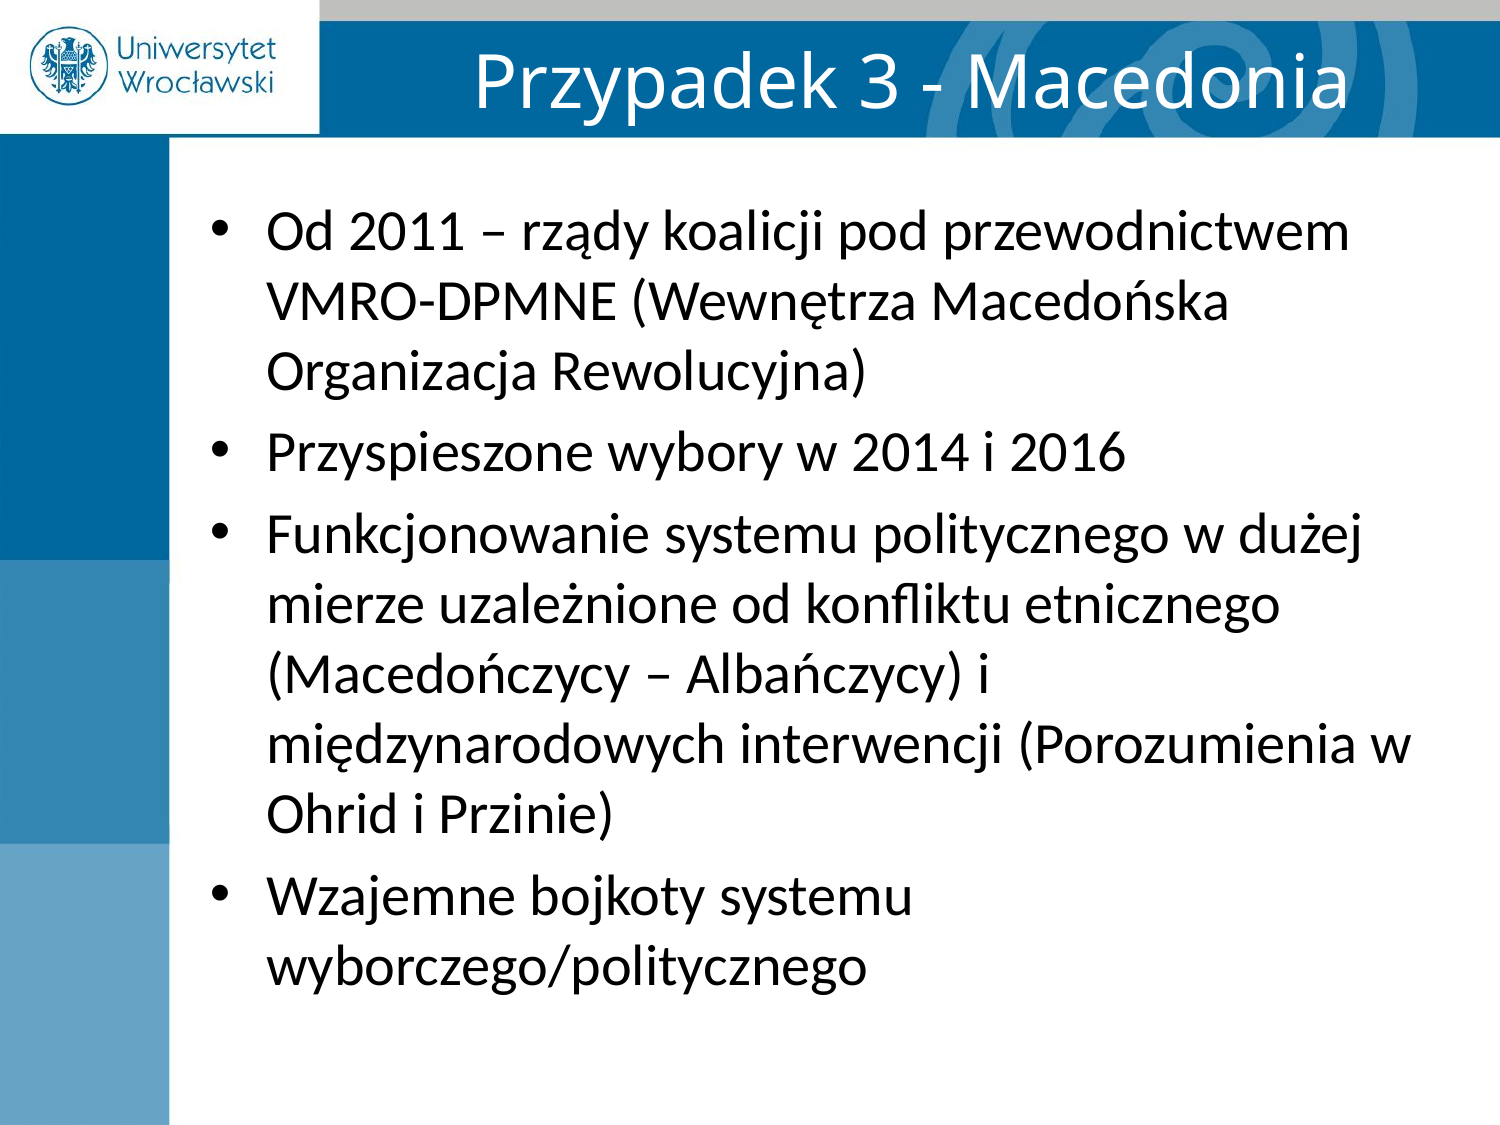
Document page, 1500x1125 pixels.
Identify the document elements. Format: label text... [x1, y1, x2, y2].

title Przypadek 3 - Macedonia [324, 19, 1500, 138]
picture [0, 0, 1500, 1125]
list Od 2011 – rządy koalicji pod przewodnictwem VMRO-DPMNE (Wewnętrza Macedońska Organizacja Rewolucyjna) Przyspieszone wybory w 2014 i 2016 Funkcjonowanie systemu politycznego w dużej mierze uzależnione od konfliktu etnicznego (Macedończycy – Albańczycy) i międzynarodowych interwencji (Porozumienia w Ohrid i Przinie) Wzajemne bojkoty systemu wyborczego/politycznego [194, 184, 1477, 1118]
